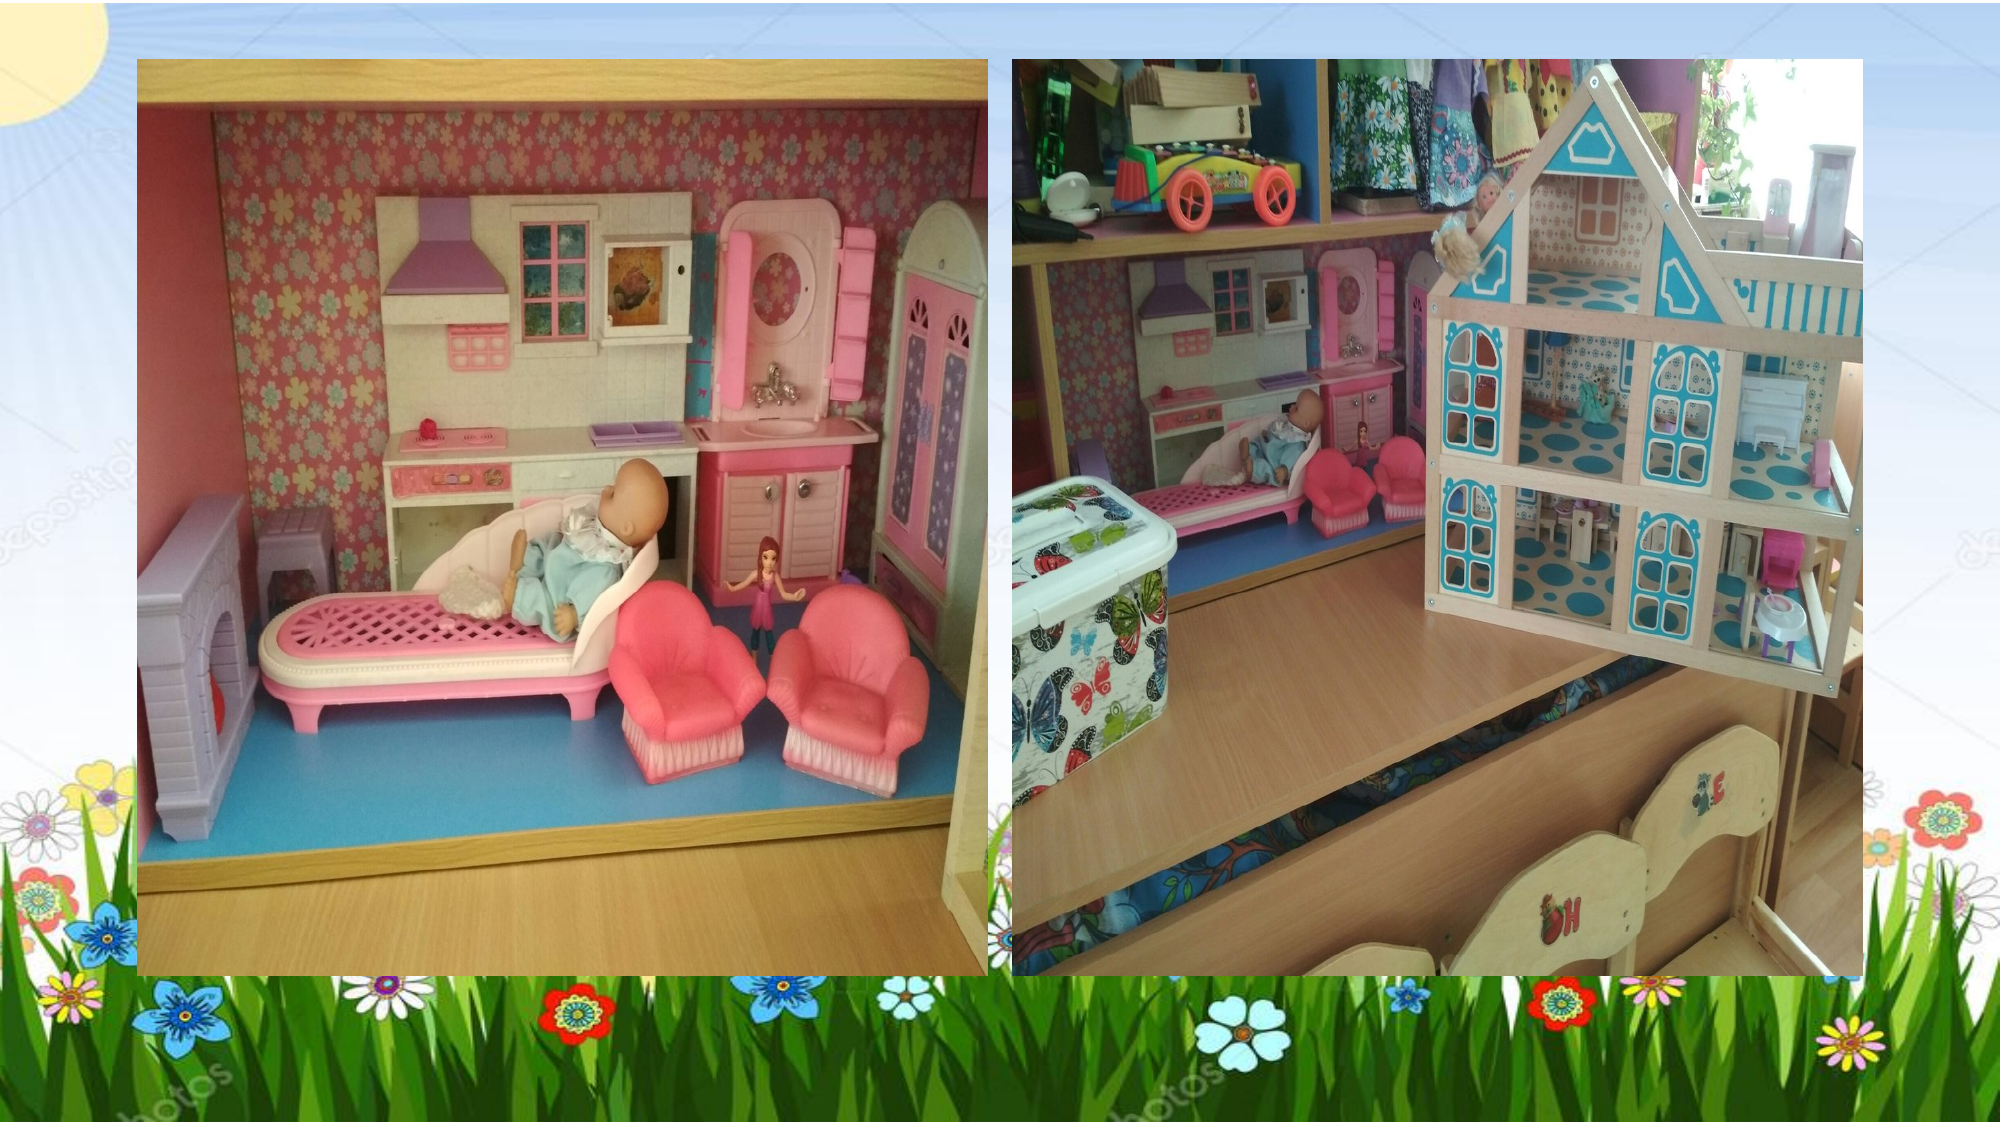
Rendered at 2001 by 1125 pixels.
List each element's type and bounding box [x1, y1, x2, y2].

list [137, 59, 988, 976]
list [1012, 59, 1863, 976]
picture [0, 3, 2000, 1122]
